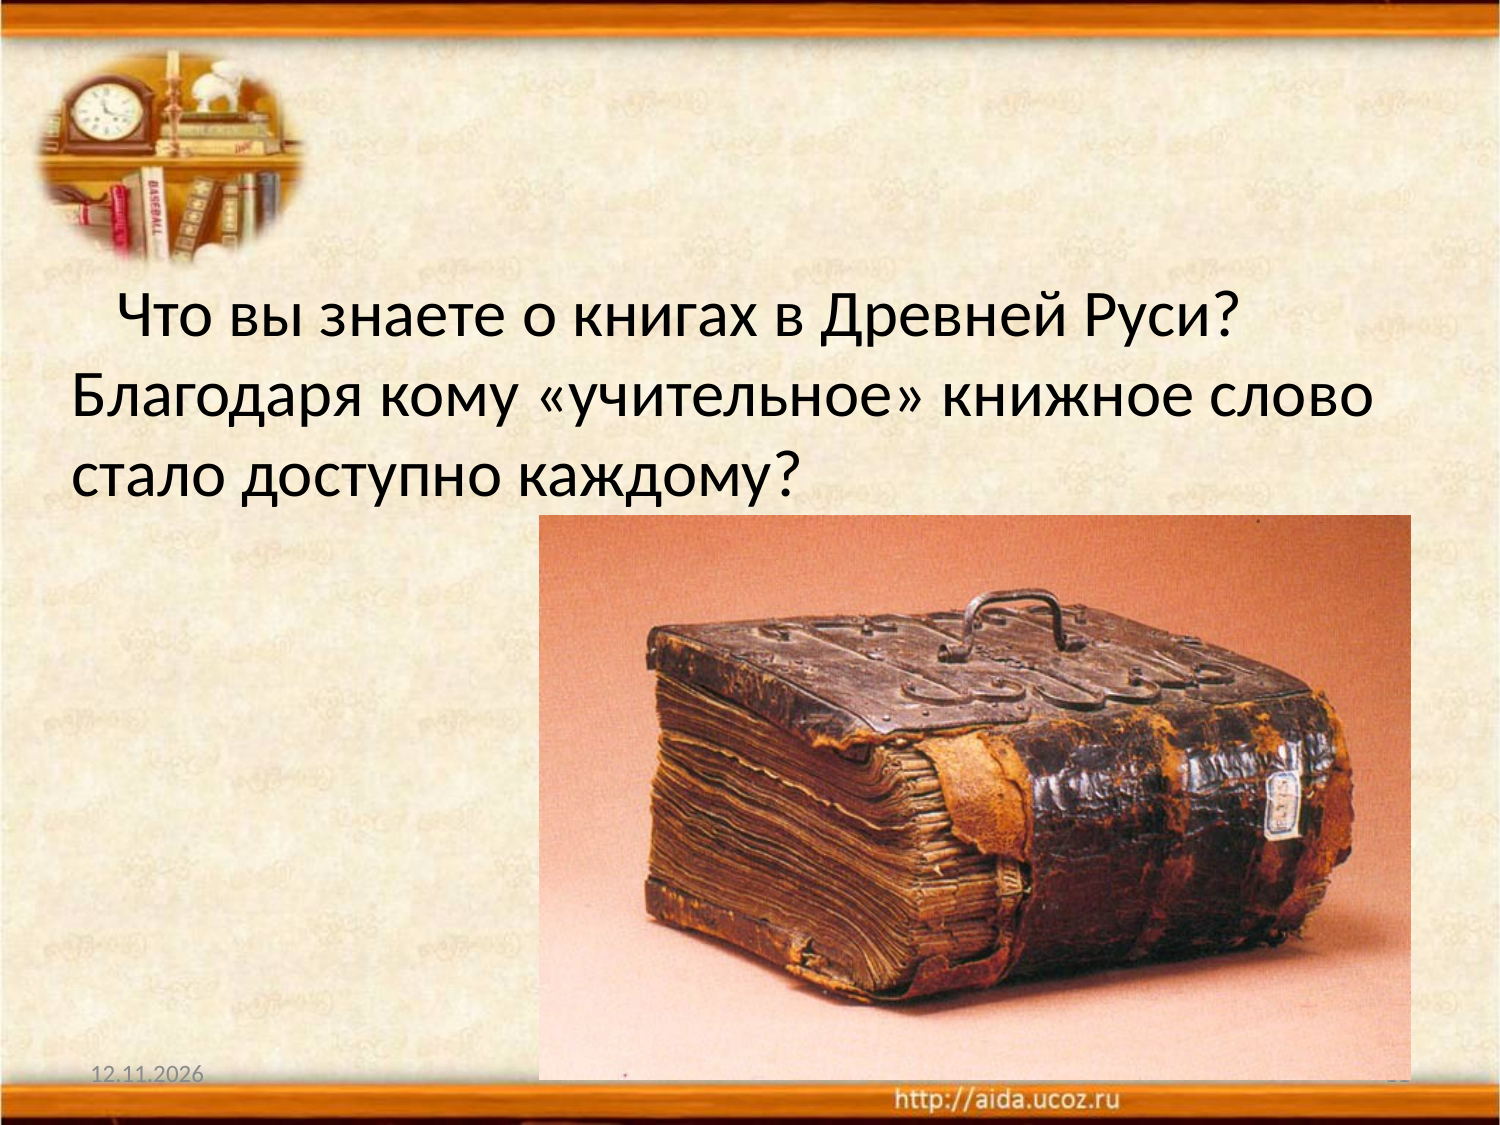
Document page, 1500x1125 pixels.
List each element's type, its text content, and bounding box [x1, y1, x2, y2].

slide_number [75, 1042, 425, 1103]
list Что вы знаете о книгах в Древней Руси? Благодаря кому «учительное» книжное слово стало доступно каждому? [0, 262, 1466, 1006]
slide_number 11 [1074, 1042, 1425, 1103]
picture [0, 0, 1500, 1125]
